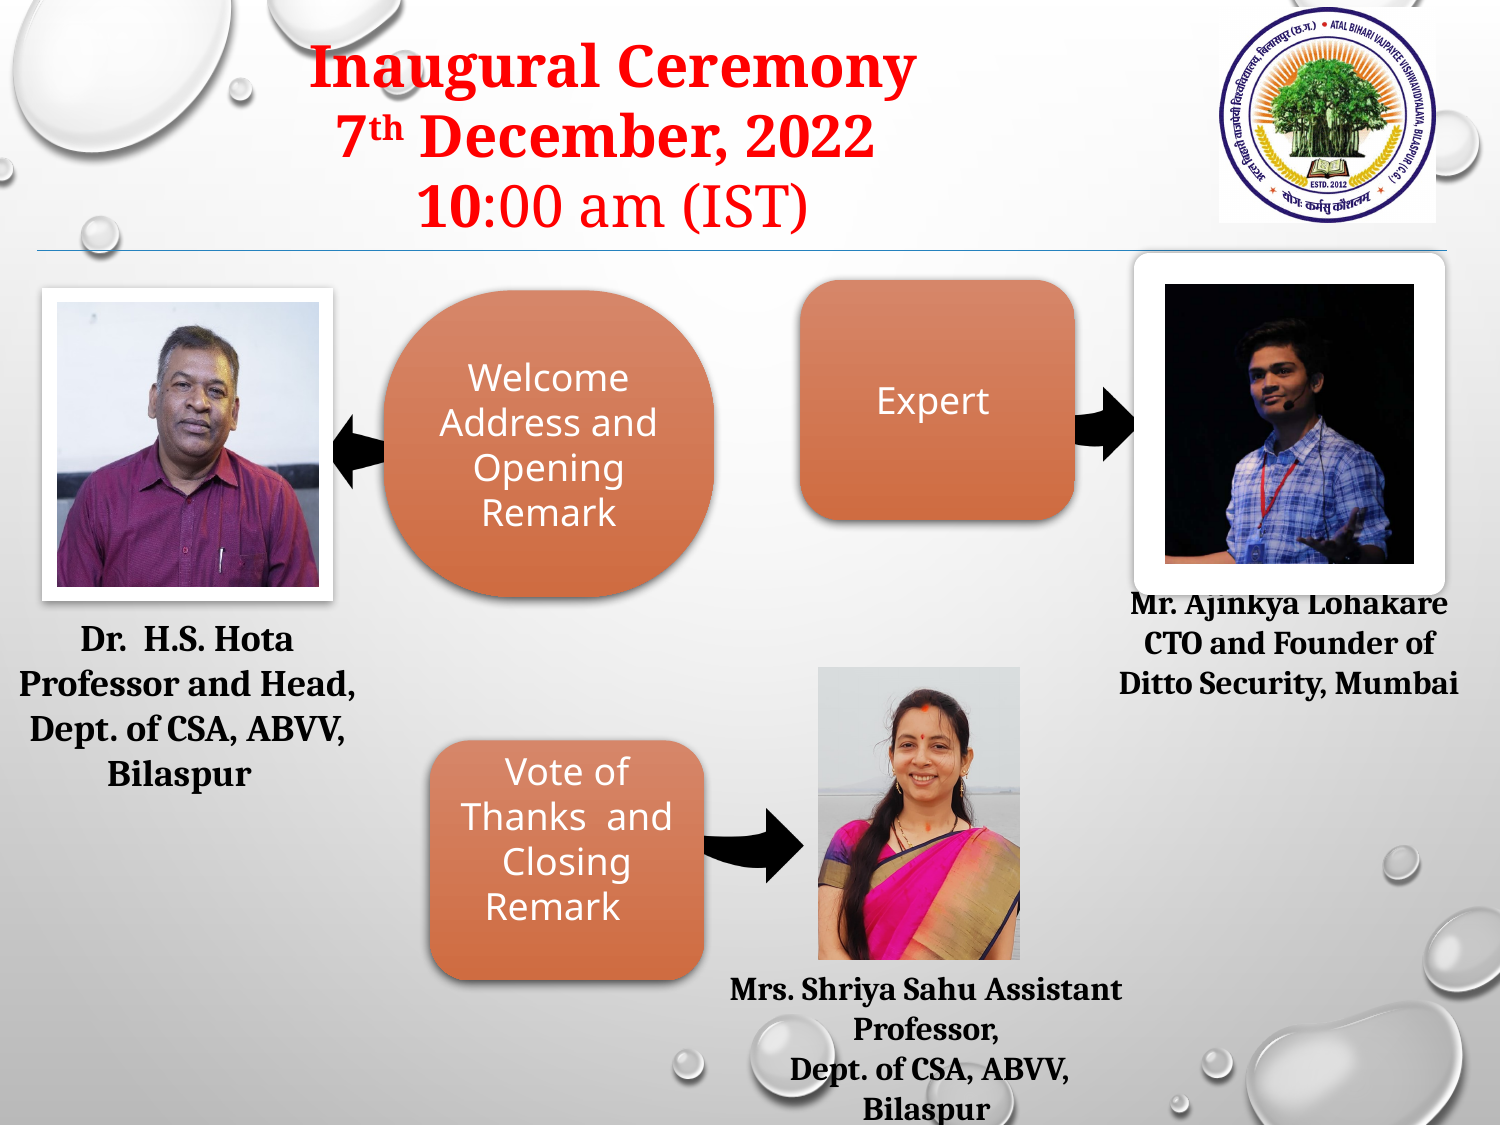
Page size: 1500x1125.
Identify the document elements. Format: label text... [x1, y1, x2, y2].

text_box Vote of Thanks and Closing Remark [429, 740, 705, 981]
text_box Expert [800, 279, 1075, 520]
text_box Mr. Ajinkya Lohakare CTO and Founder of Ditto Security, Mumbai [1103, 574, 1476, 709]
text_box Dr. H.S. Hota Professor and Head, Dept. of CSA, ABVV, Bilaspur [0, 607, 410, 802]
text_box Mrs. Shriya Sahu Assistant Professor, Dept. of CSA, ABVV, Bilaspur [713, 960, 1139, 1125]
text_box Welcome Address and Opening Remark [391, 290, 715, 597]
picture [0, 0, 1500, 1125]
text_box Inaugural Ceremony 7th December, 2022 10:00 am (IST) [80, 21, 1147, 247]
